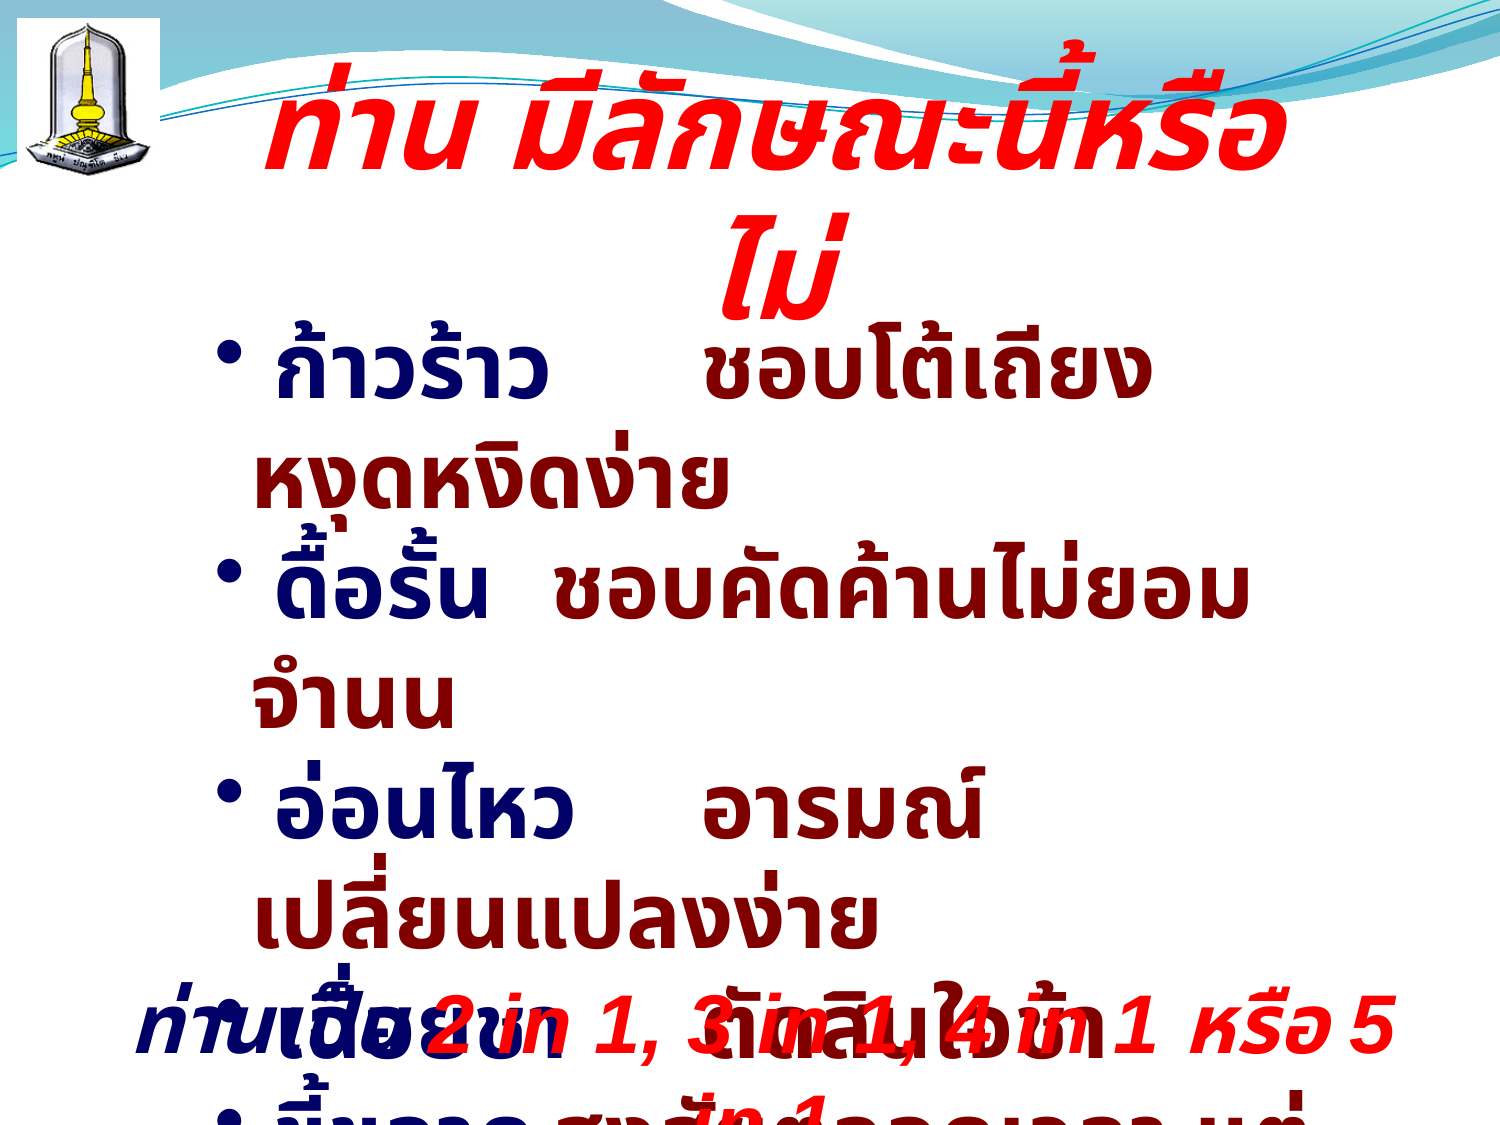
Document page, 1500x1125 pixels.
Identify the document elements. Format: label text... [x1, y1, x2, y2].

text_box ท่านเป็น 2 in 1, 3 in 1, 4 in 1 หรือ 5 in 1 [99, 962, 1425, 1125]
text_box ท่าน มีลักษณะนี้หรือไม่ [237, 37, 1300, 299]
text_box ก้าวร้าว ชอบโต้เถียง หงุดหงิดง่าย ดื้อรั้น ชอบคัดค้านไม่ยอมจำนน อ่อนไหว อารมณ์เปลี่ยนแปลงง่าย เฉื่อยชา ตัดสินใจช้า ขี้ขลาด สงสัยตลอดเวลา แต่ไม่กล้าถาม [199, 299, 1338, 962]
picture [17, 18, 160, 185]
